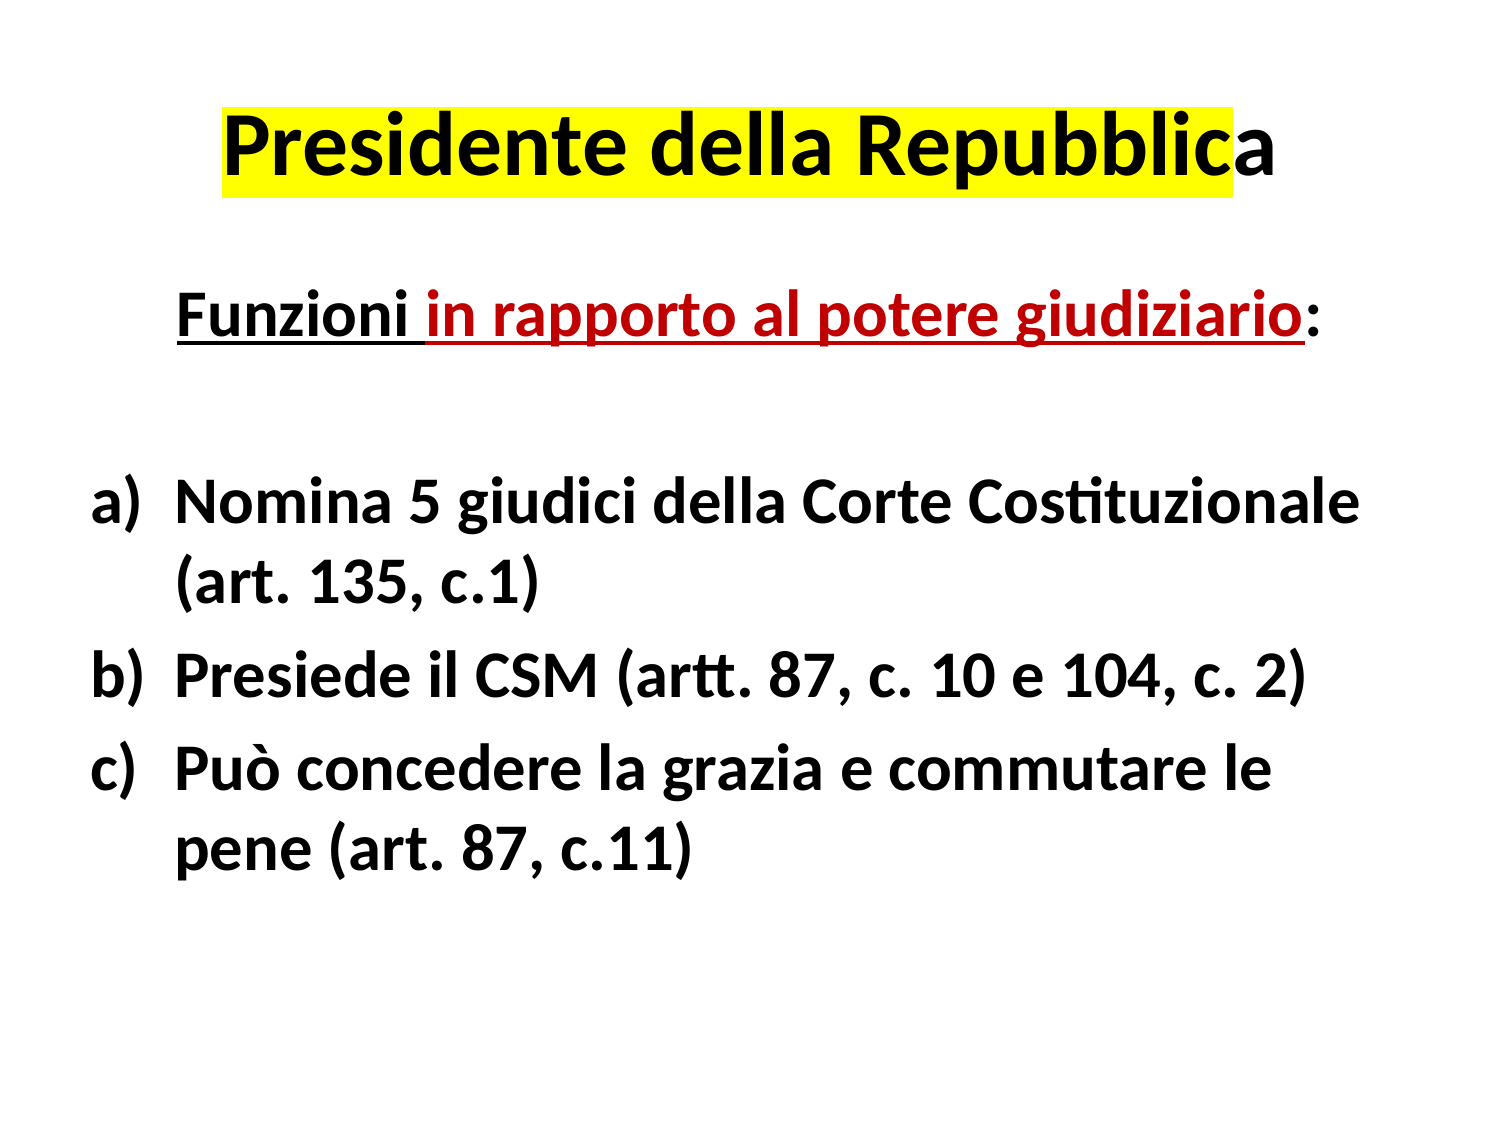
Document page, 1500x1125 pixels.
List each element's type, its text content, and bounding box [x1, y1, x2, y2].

title Presidente della Repubblica [75, 45, 1425, 233]
list Funzioni in rapporto al potere giudiziario: Nomina 5 giudici della Corte Costituzionale (art. 135, c.1) Presiede il CSM (artt. 87, c. 10 e 104, c. 2) Può concedere la grazia e commutare le pene (art. 87, c.11) [75, 262, 1425, 1005]
